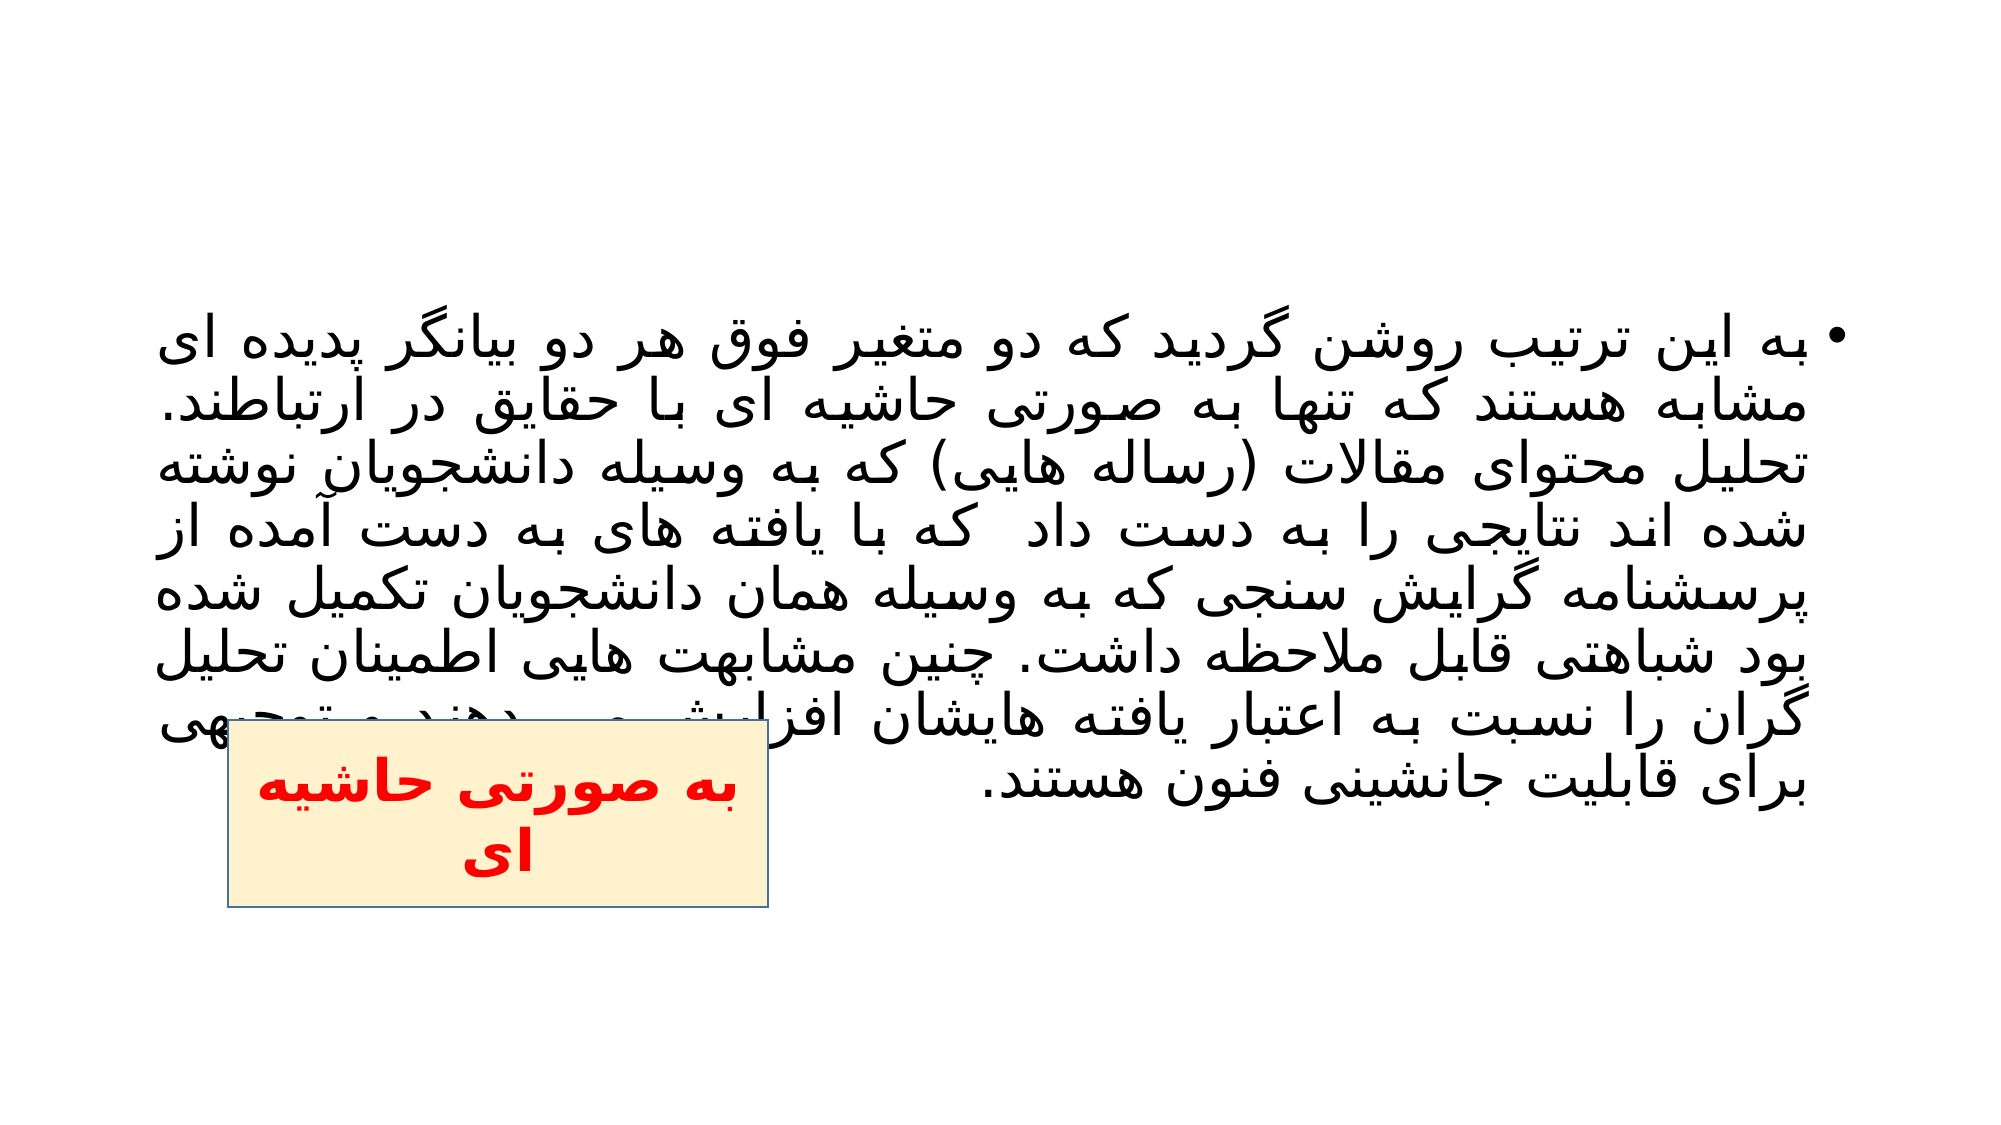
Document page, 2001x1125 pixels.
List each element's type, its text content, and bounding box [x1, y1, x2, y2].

text_box به صورتی حاشیه ای [227, 719, 769, 908]
list به این ترتیب روشن گردید که دو متغیر فوق هر دو بیانگر پدیده ای مشابه هستند که تنها به صورتی حاشیه ای با حقایق در ارتباطند. تحلیل محتوای مقالات (رساله هایی) که به وسیله دانشجویان نوشته شده اند نتایجی را به دست داد که با یافته های به دست آمده از پرسشنامه گرایش سنجی که به وسیله همان دانشجویان تکمیل شده بود شباهتی قابل ملاحظه داشت. چنین مشابهت هایی اطمینان تحلیل گران را نسبت به اعتبار یافته هایشان افزایش می دهند و توجیهی برای قابلیت جانشینی فنون هستند. [137, 299, 1863, 1014]
